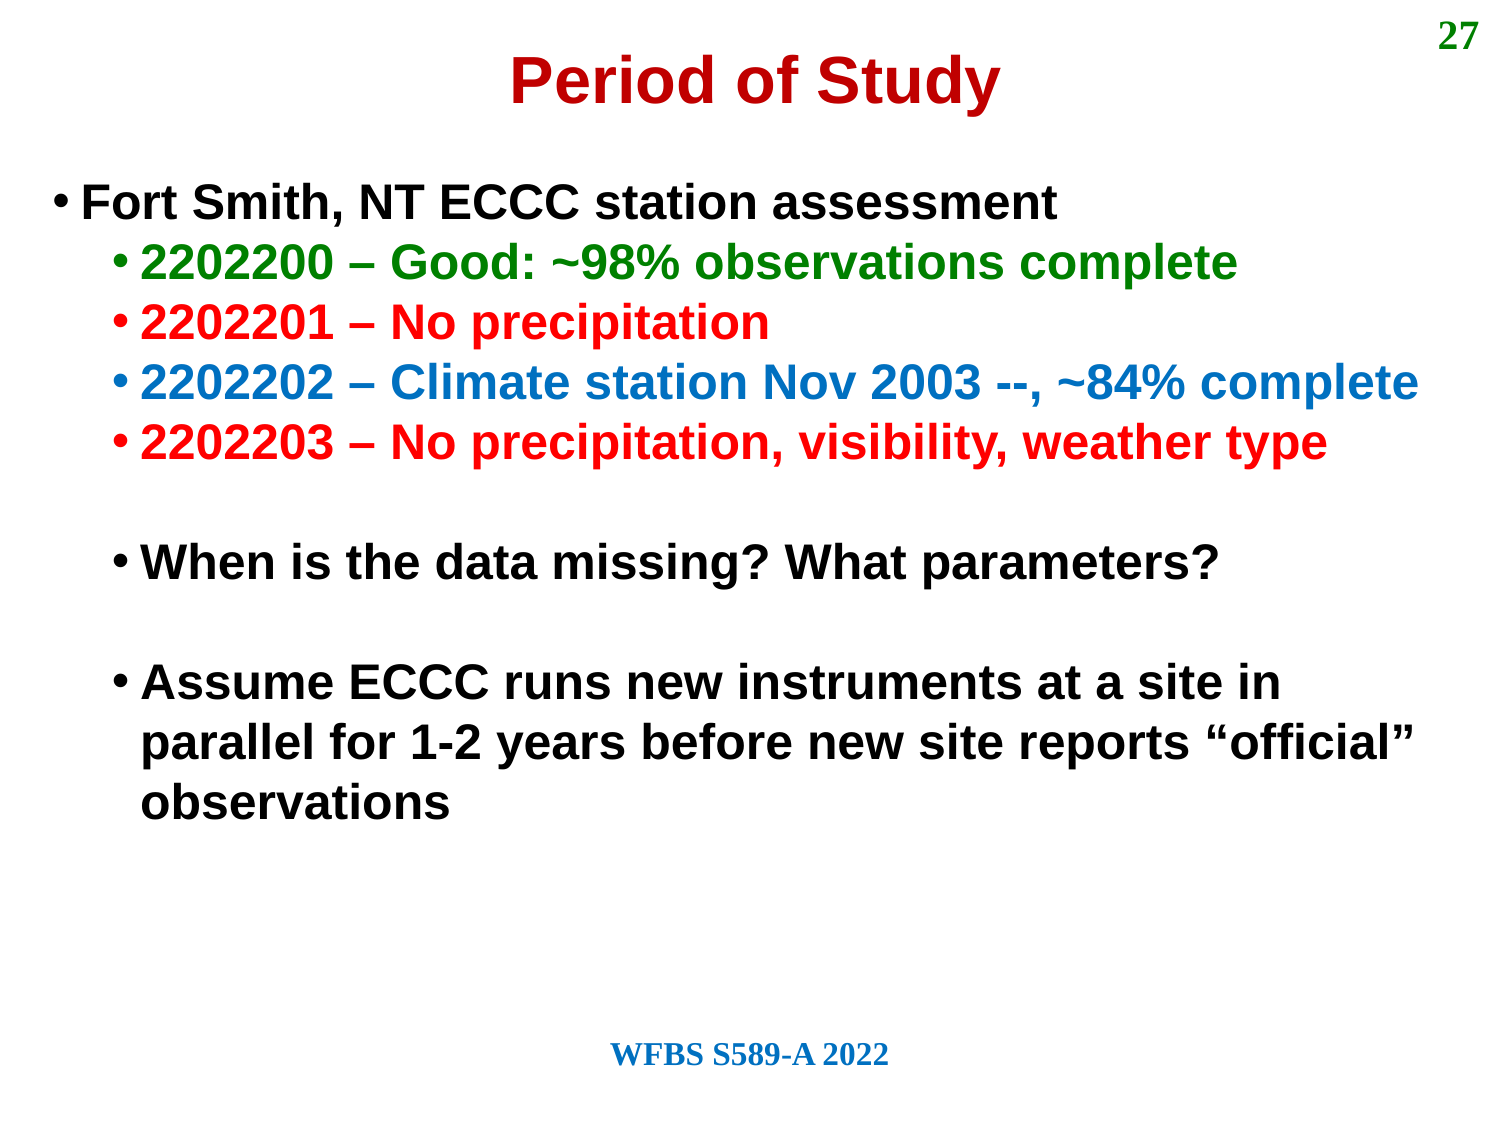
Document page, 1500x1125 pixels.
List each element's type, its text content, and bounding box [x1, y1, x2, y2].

text_box Period of Study [62, 29, 1450, 125]
text_box Fort Smith, NT ECCC station assessment 2202200 – Good: ~98% observations complete 2202201 – No precipitation 2202202 – Climate station Nov 2003 --, ~84% complete 2202203 – No precipitation, visibility, weather type When is the data missing? What parameters? Assume ECCC runs new instruments at a site in parallel for 1-2 years before new site reports “official” observations [37, 162, 1463, 838]
footer WFBS S589-A 2022 [512, 1025, 988, 1100]
slide_number 27 [1412, 0, 1495, 74]
